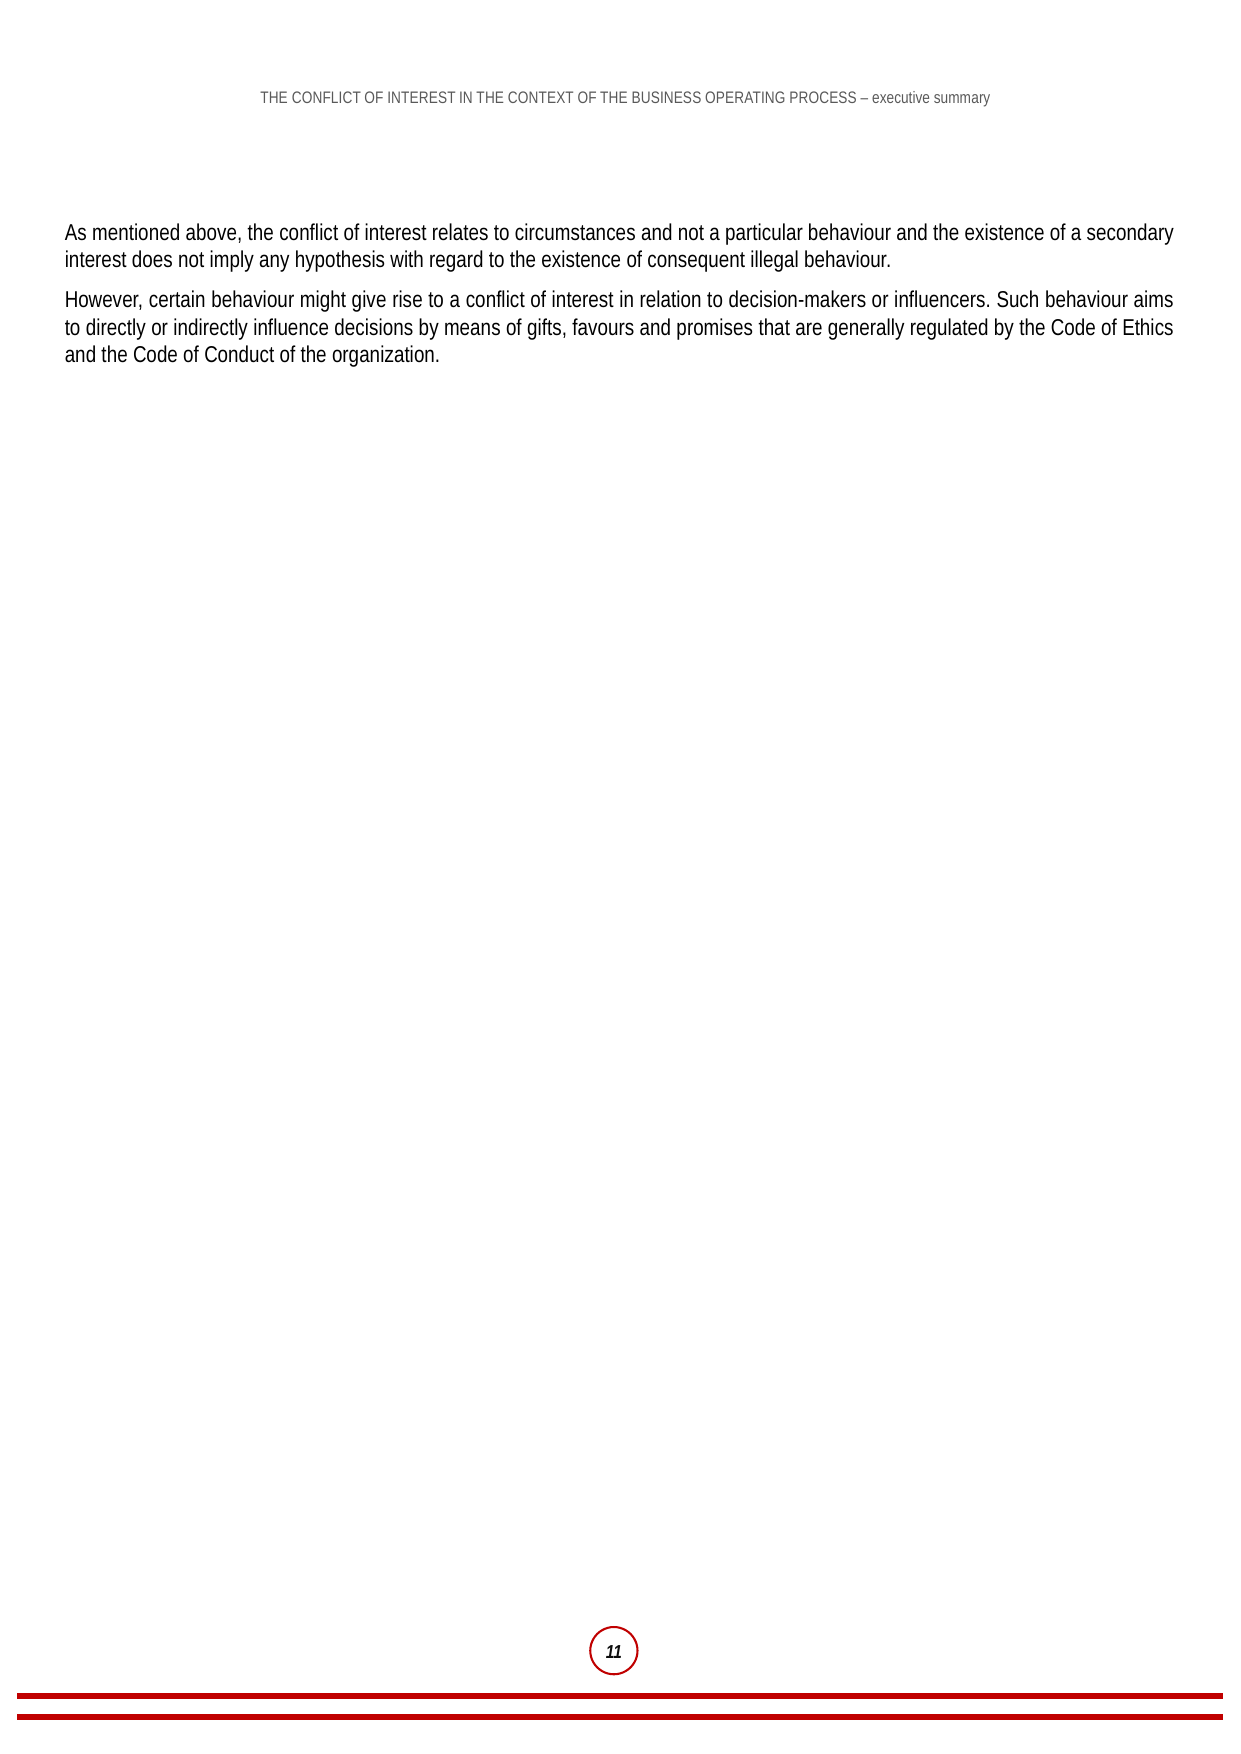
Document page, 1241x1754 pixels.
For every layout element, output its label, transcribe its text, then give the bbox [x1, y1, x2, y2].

list As mentioned above, the conflict of interest relates to circumstances and not a particular behaviour and the existence of a secondary interest does not imply any hypothesis with regard to the existence of consequent illegal behaviour. However, certain behaviour might give rise to a conflict of interest in relation to decision-makers or influencers. Such behaviour aims to directly or indirectly influence decisions by means of gifts, favours and promises that are generally regulated by the Code of Ethics and the Code of Conduct of the organization. [64, 217, 1176, 393]
